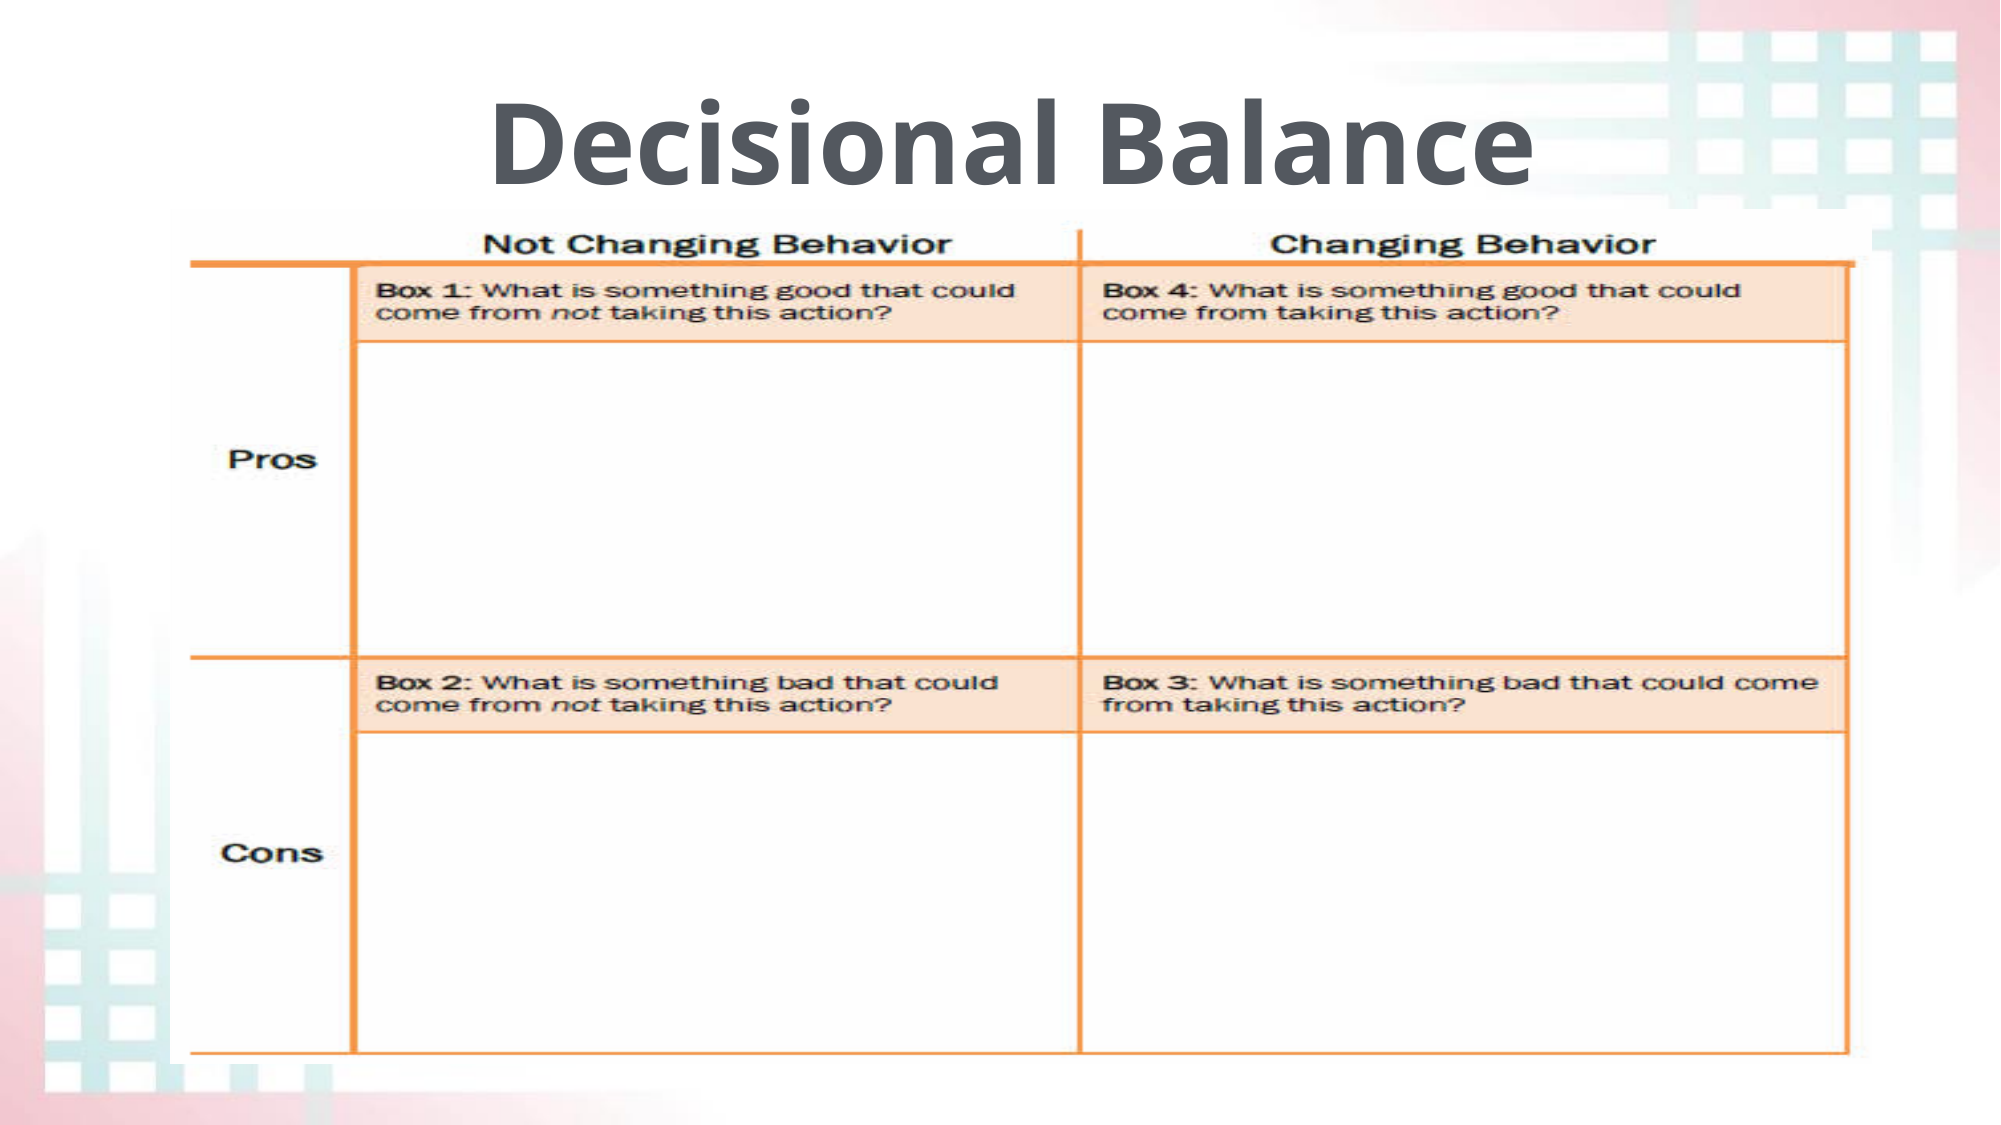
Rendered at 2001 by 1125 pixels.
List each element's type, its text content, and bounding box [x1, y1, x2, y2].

picture [0, 0, 2000, 1125]
title Decisional Balance [153, 57, 1871, 221]
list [169, 208, 1872, 1064]
